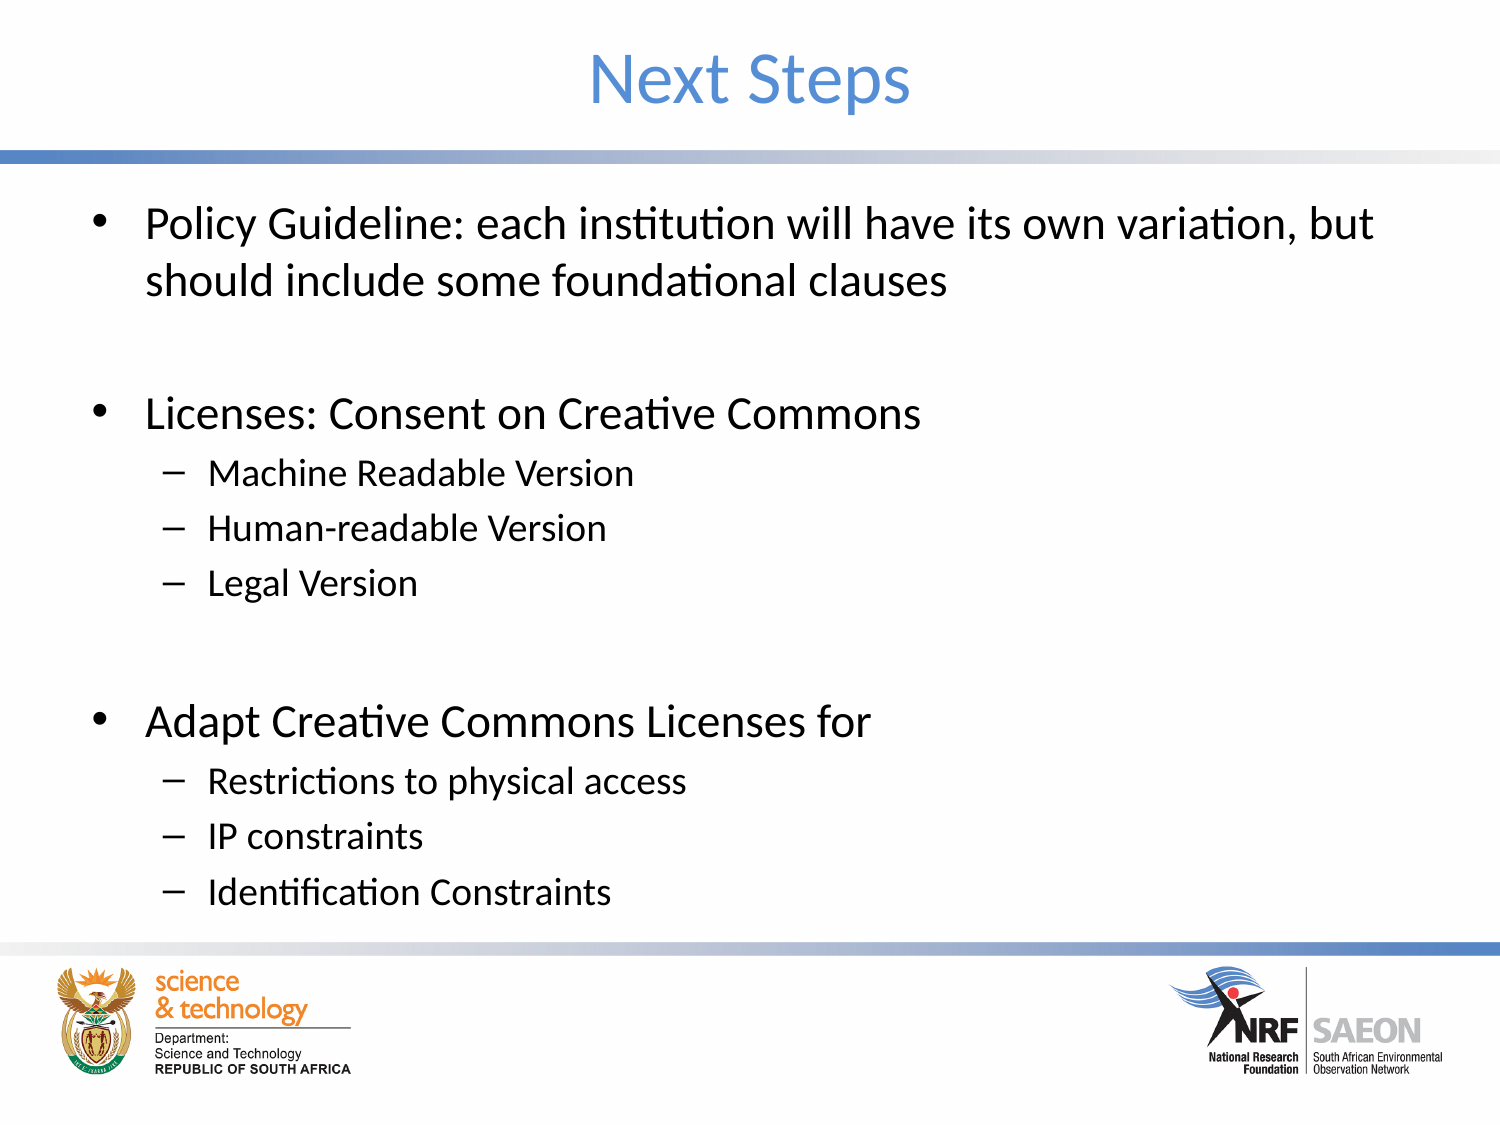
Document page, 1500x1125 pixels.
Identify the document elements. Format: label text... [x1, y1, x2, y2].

title Next Steps [0, 0, 1500, 149]
list Policy Guideline: each institution will have its own variation, but should include some foundational clauses Licenses: Consent on Creative Commons Machine Readable Version Human-readable Version Legal Version Adapt Creative Commons Licenses for Restrictions to physical access IP constraints Identification Constraints [76, 184, 1427, 927]
picture [0, 149, 1500, 1125]
